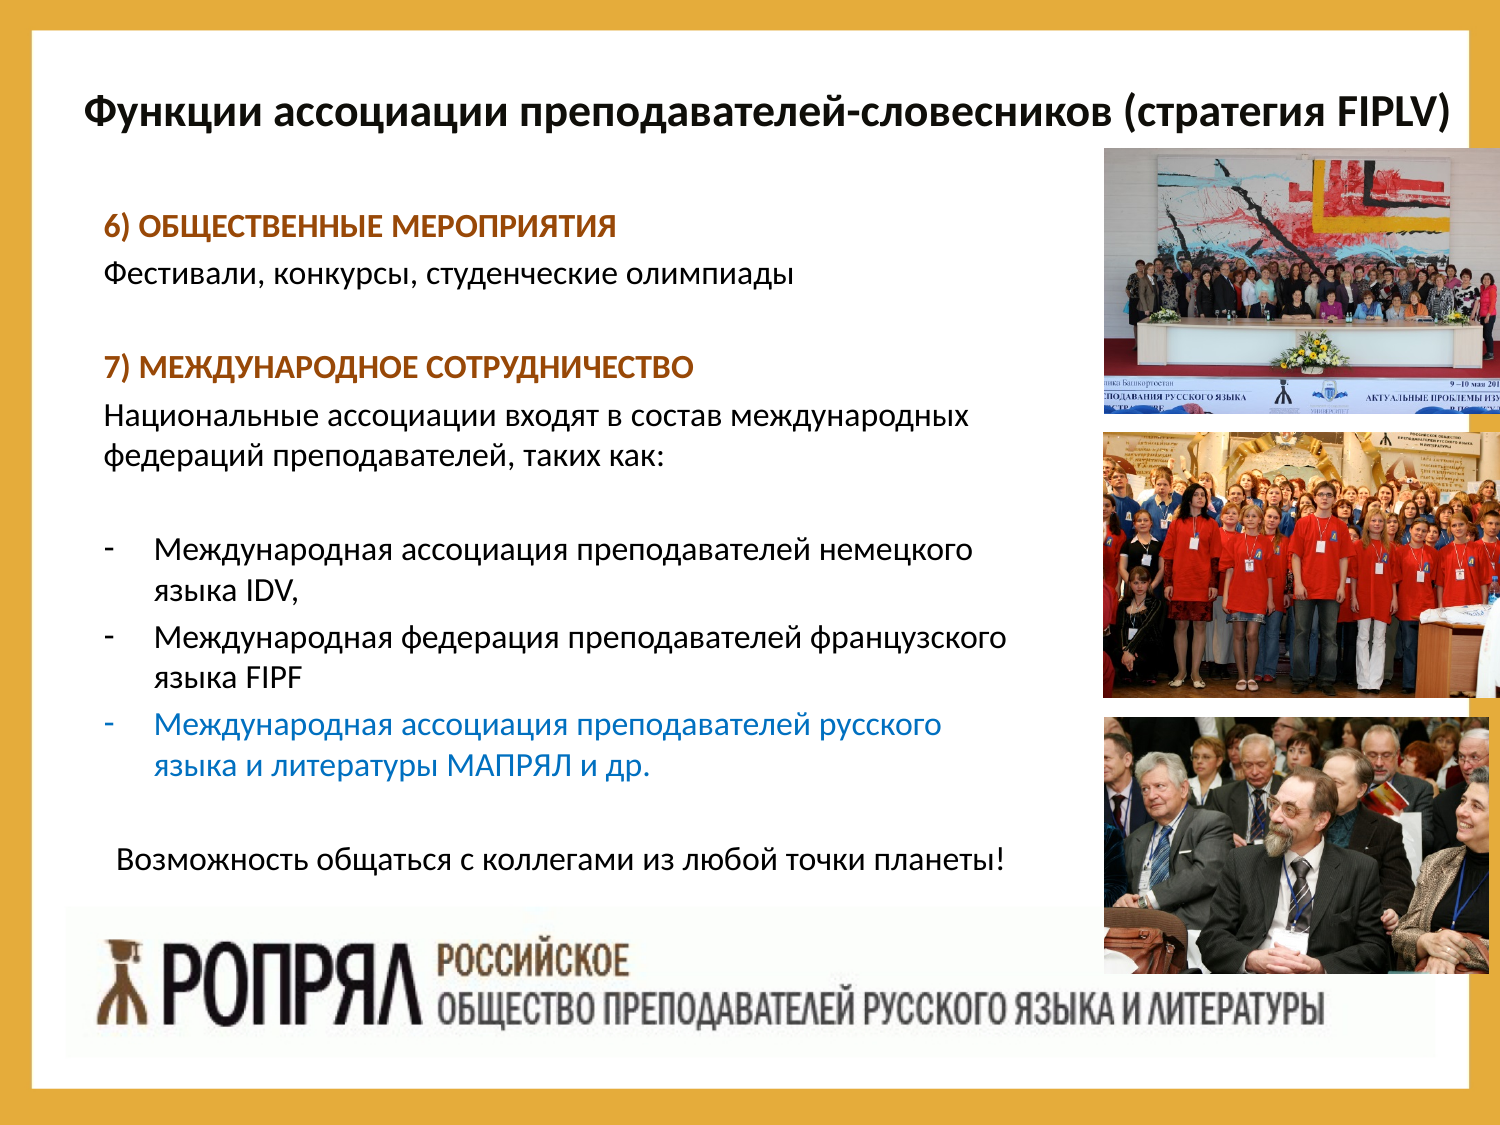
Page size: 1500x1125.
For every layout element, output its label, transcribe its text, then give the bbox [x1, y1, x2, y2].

picture [0, 0, 1500, 1125]
subtitle 6) Общественные мероприятия Фестивали, конкурсы, студенческие олимпиады 7) Международное сотрудничество Национальные ассоциации входят в состав международных федераций преподавателей, таких как: Международная ассоциация преподавателей немецкого языка IDV, Международная федерация преподавателей французского языка FIPF Международная ассоциация преподавателей русского языка и литературы МАПРЯЛ и др. Возможность общаться с коллегами из любой точки планеты! [88, 196, 1034, 905]
text_box Функции ассоциации преподавателей-словесников (стратегия FIPLV) [64, 54, 1471, 161]
